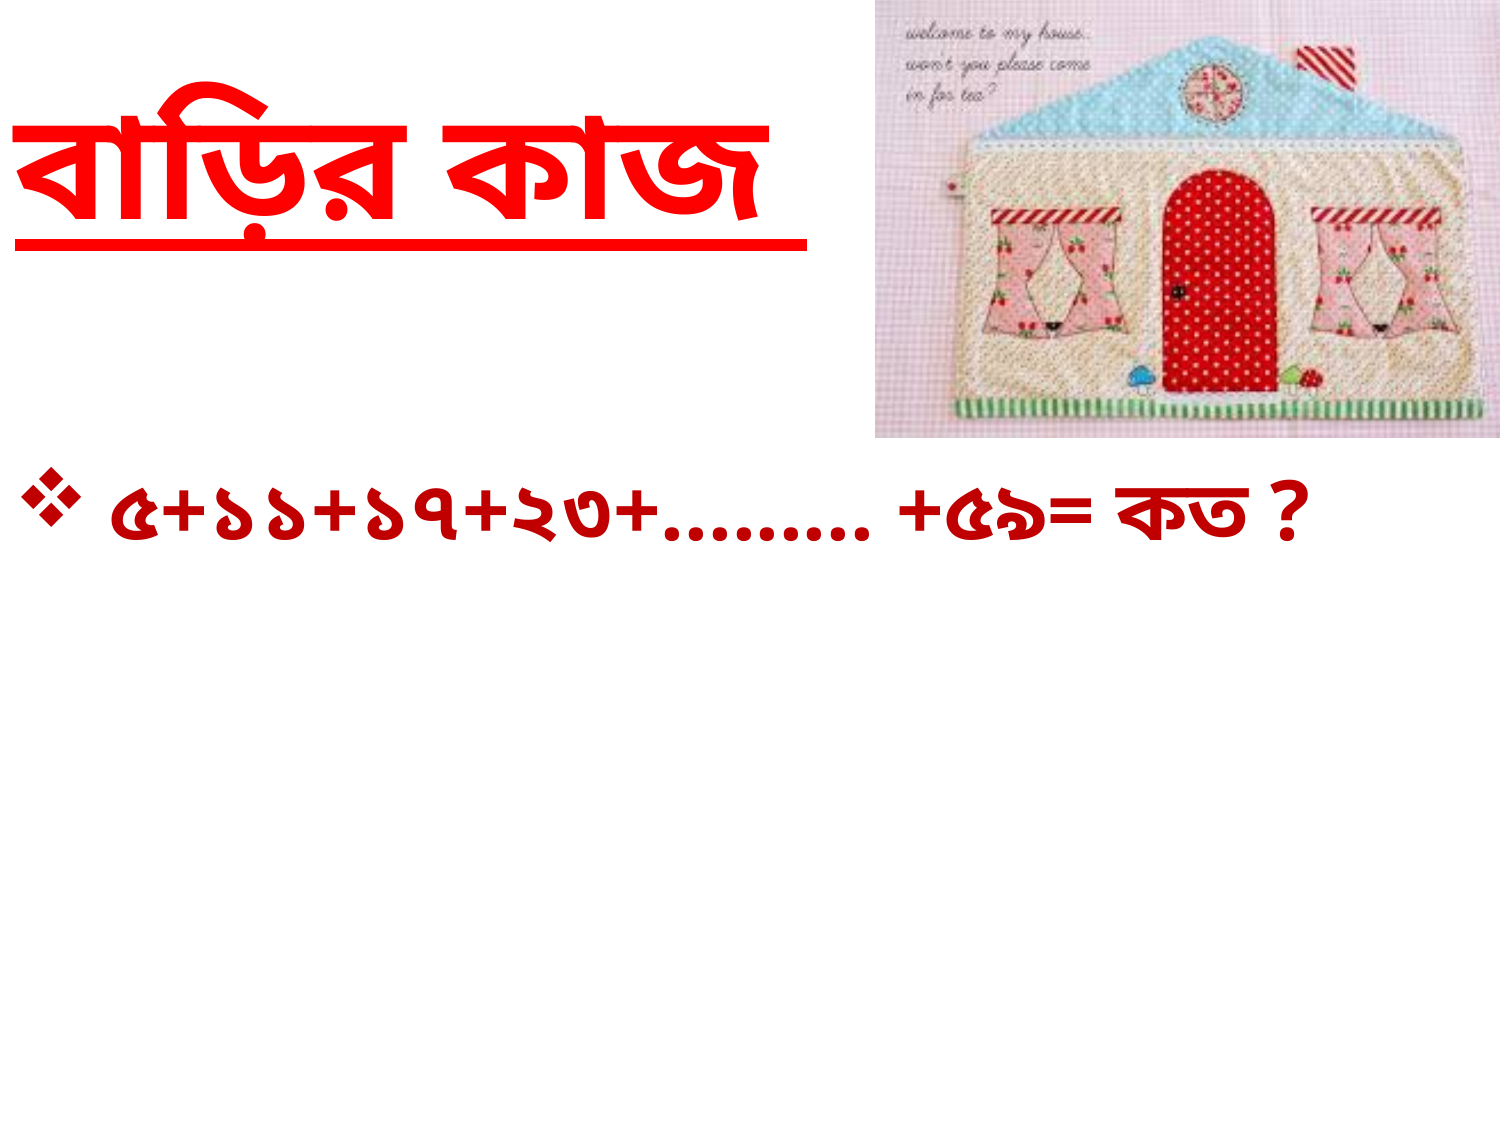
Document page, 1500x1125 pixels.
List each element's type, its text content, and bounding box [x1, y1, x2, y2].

text_box ৫+১১+১৭+২৩+......... +৫৯= কত ? [0, 450, 1463, 565]
text_box বাড়ির কাজ [0, 62, 869, 258]
picture [874, 0, 1500, 438]
